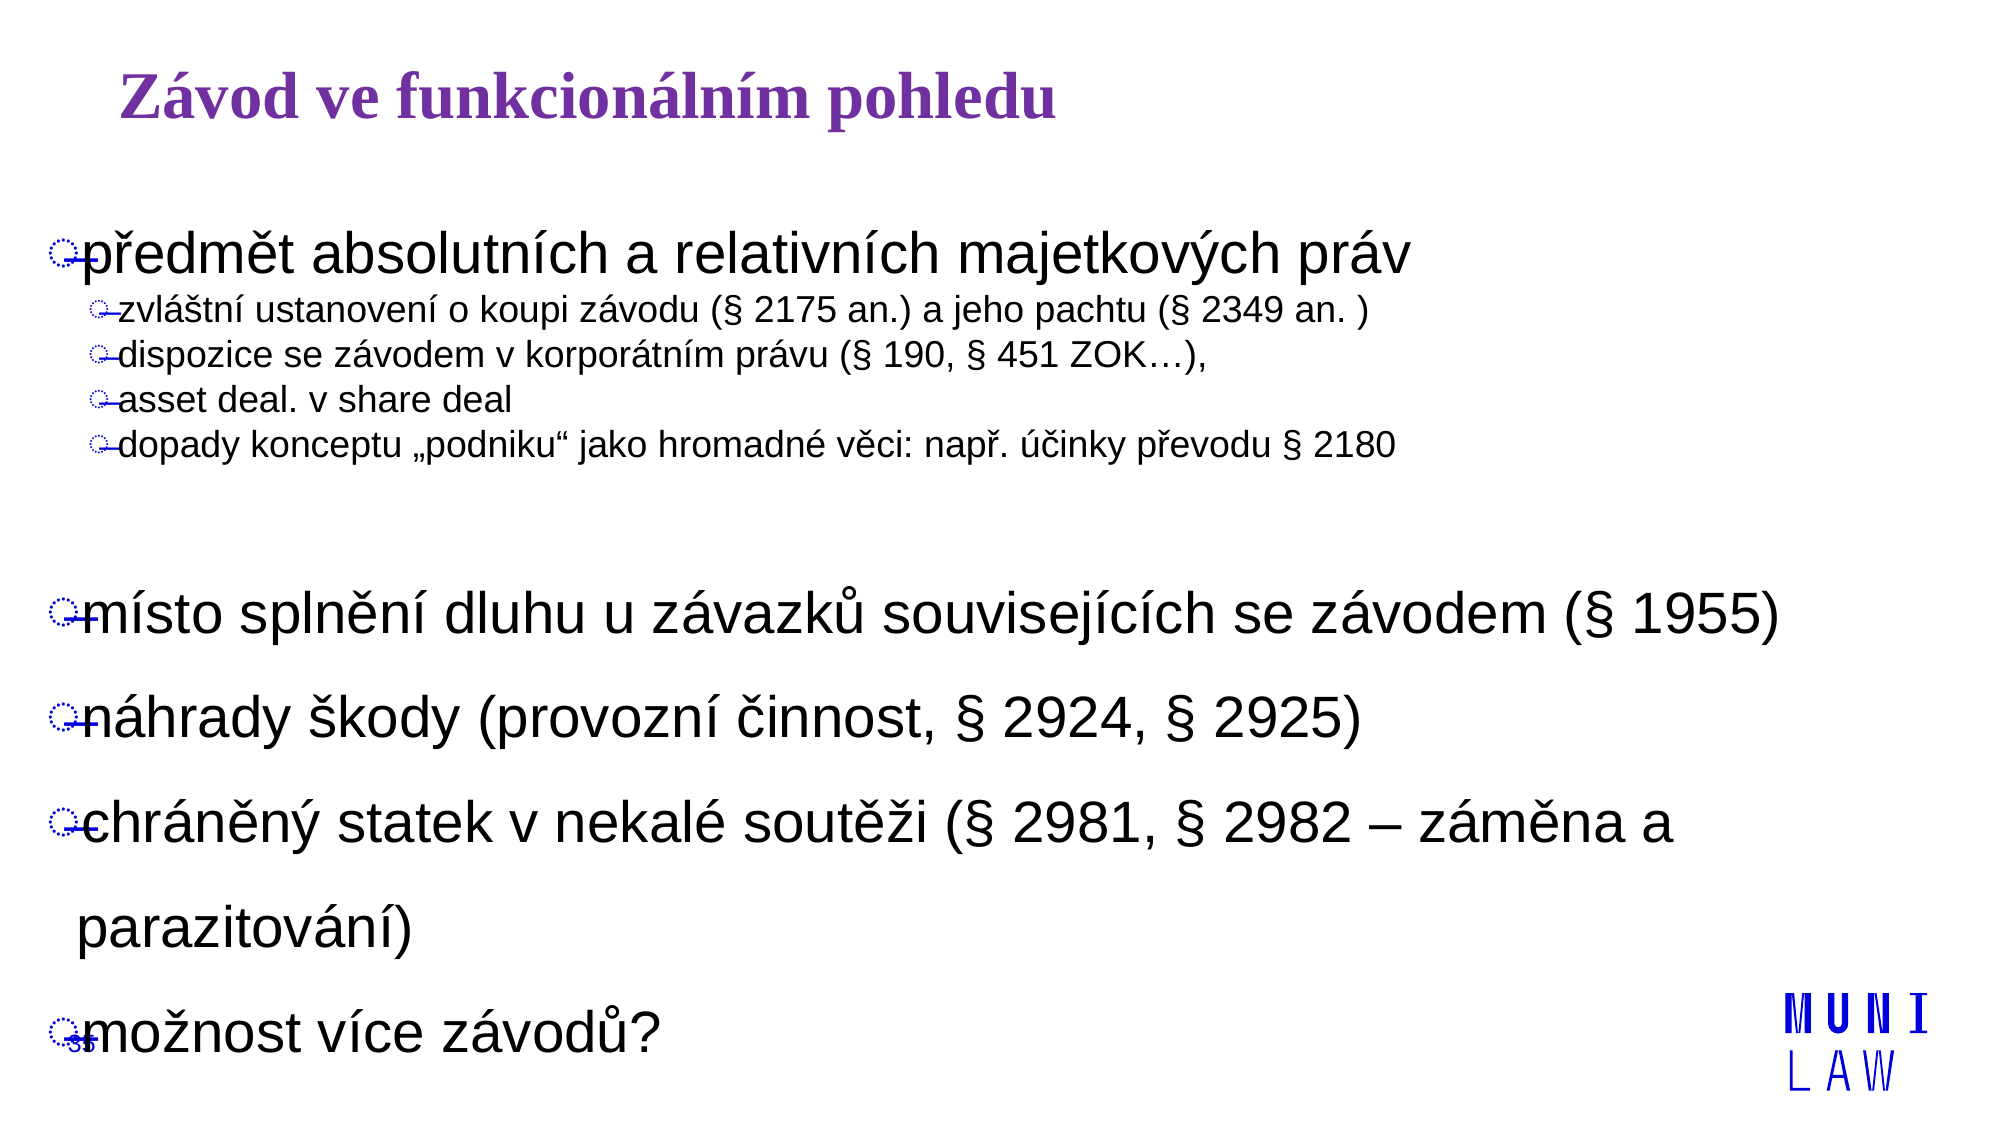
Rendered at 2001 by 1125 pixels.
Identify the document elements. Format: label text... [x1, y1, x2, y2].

list předmět absolutních a relativních majetkových práv zvláštní ustanovení o koupi závodu (§ 2175 an.) a jeho pachtu (§ 2349 an. ) dispozice se závodem v korporátním právu (§ 190, § 451 ZOK…), asset deal. v share deal dopady konceptu „podniku“ jako hromadné věci: např. účinky převodu § 2180 místo splnění dluhu u závazků souvisejících se závodem (§ 1955) náhrady škody (provozní činnost, § 2924, § 2925) chráněný statek v nekalé soutěži (§ 2981, § 2982 – záměna a parazitování) možnost více závodů? [34, 180, 1966, 1108]
title Závod ve funkcionálním pohledu [118, 48, 1883, 136]
